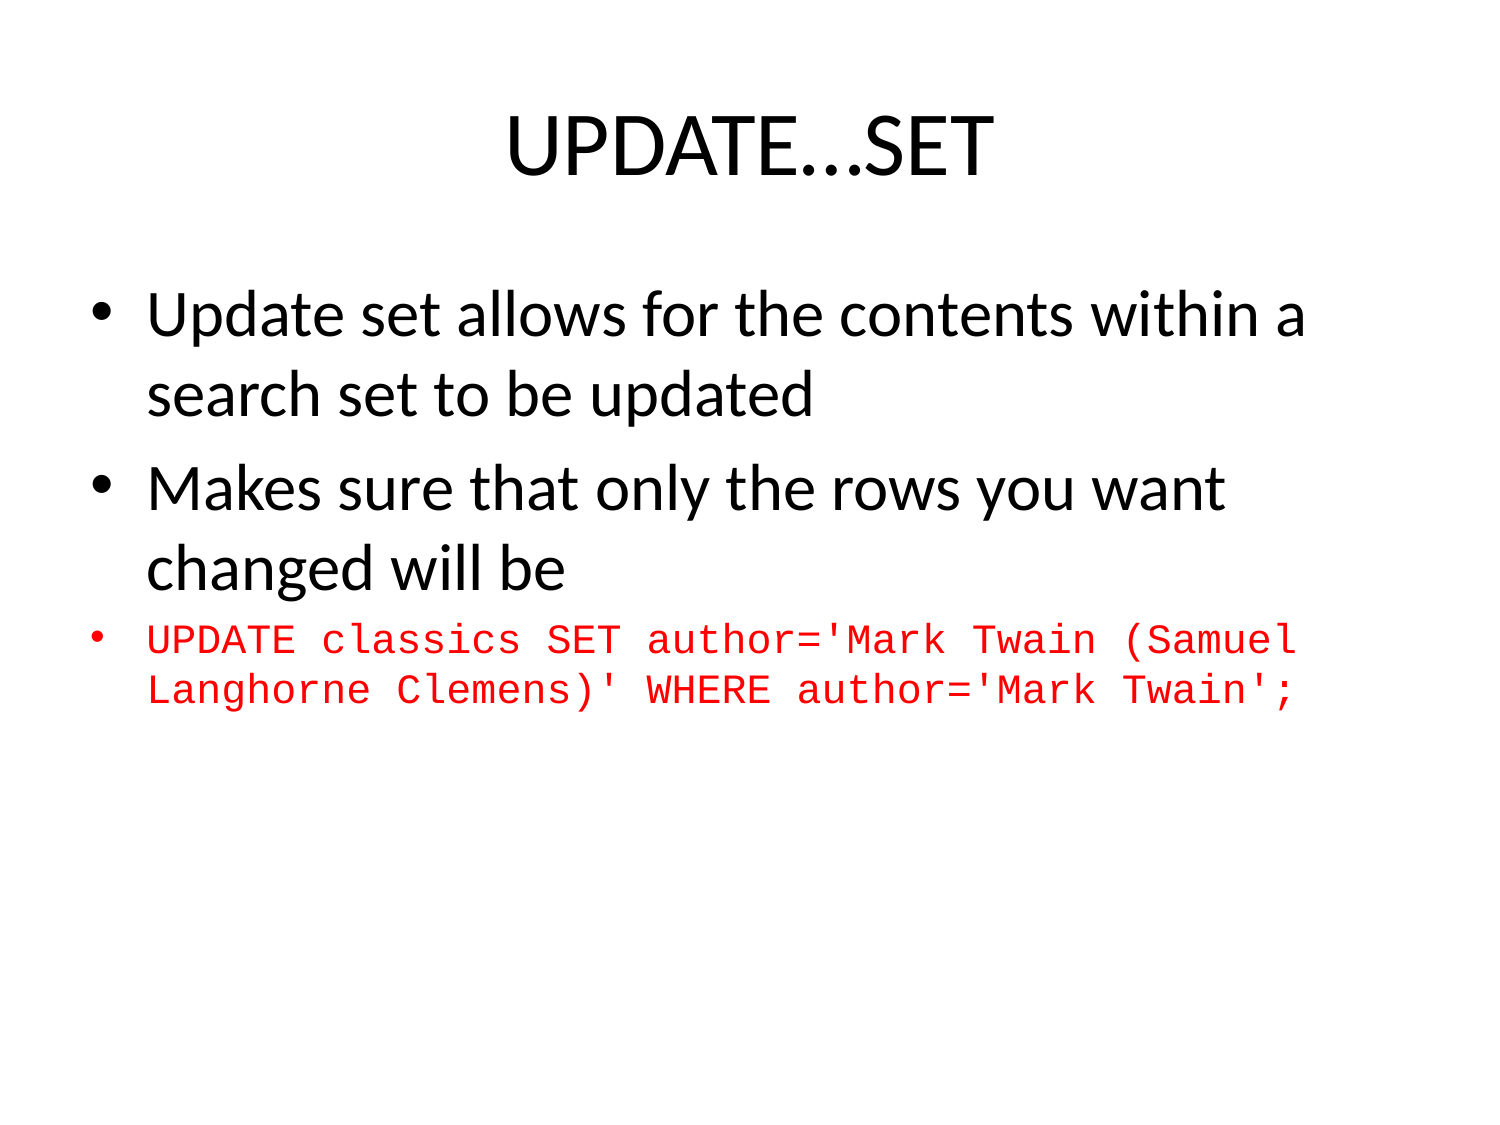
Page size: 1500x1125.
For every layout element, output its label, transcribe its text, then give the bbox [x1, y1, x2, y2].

list Update set allows for the contents within a search set to be updated Makes sure that only the rows you want changed will be UPDATE classics SET author='Mark Twain (Samuel Langhorne Clemens)' WHERE author='Mark Twain'; [75, 262, 1425, 1005]
title UPDATE…SET [75, 45, 1425, 233]
